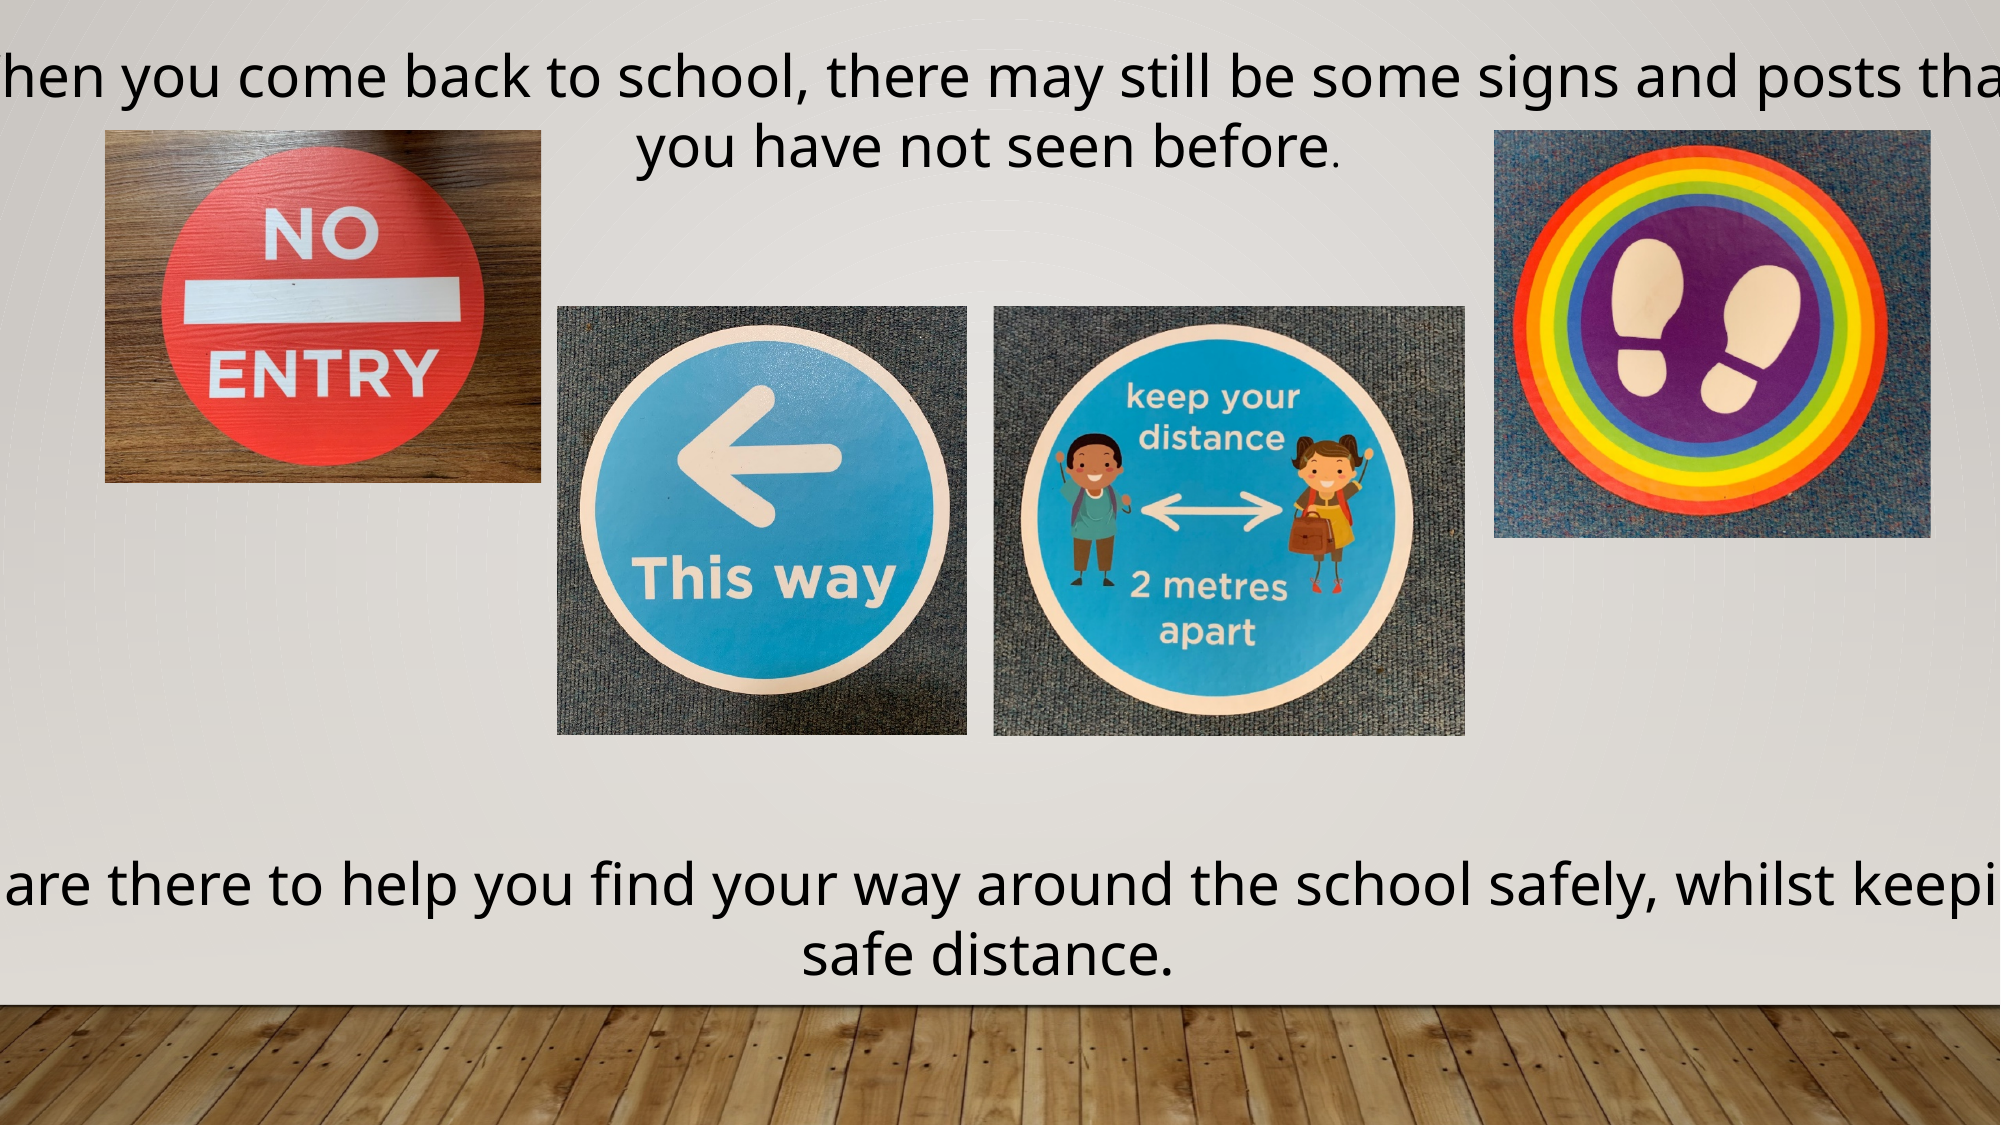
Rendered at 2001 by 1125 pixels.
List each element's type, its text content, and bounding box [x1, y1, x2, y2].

text_box They are there to help you find your way around the school safely, whilst keeping a safe distance. [0, 839, 2000, 994]
picture [0, 1005, 2000, 1125]
picture [1494, 115, 1931, 553]
picture [105, 87, 542, 525]
picture [993, 285, 1465, 757]
text_box When you come back to school, there may still be some signs and posts that you have not seen before. [0, 32, 2000, 187]
picture [556, 306, 968, 736]
